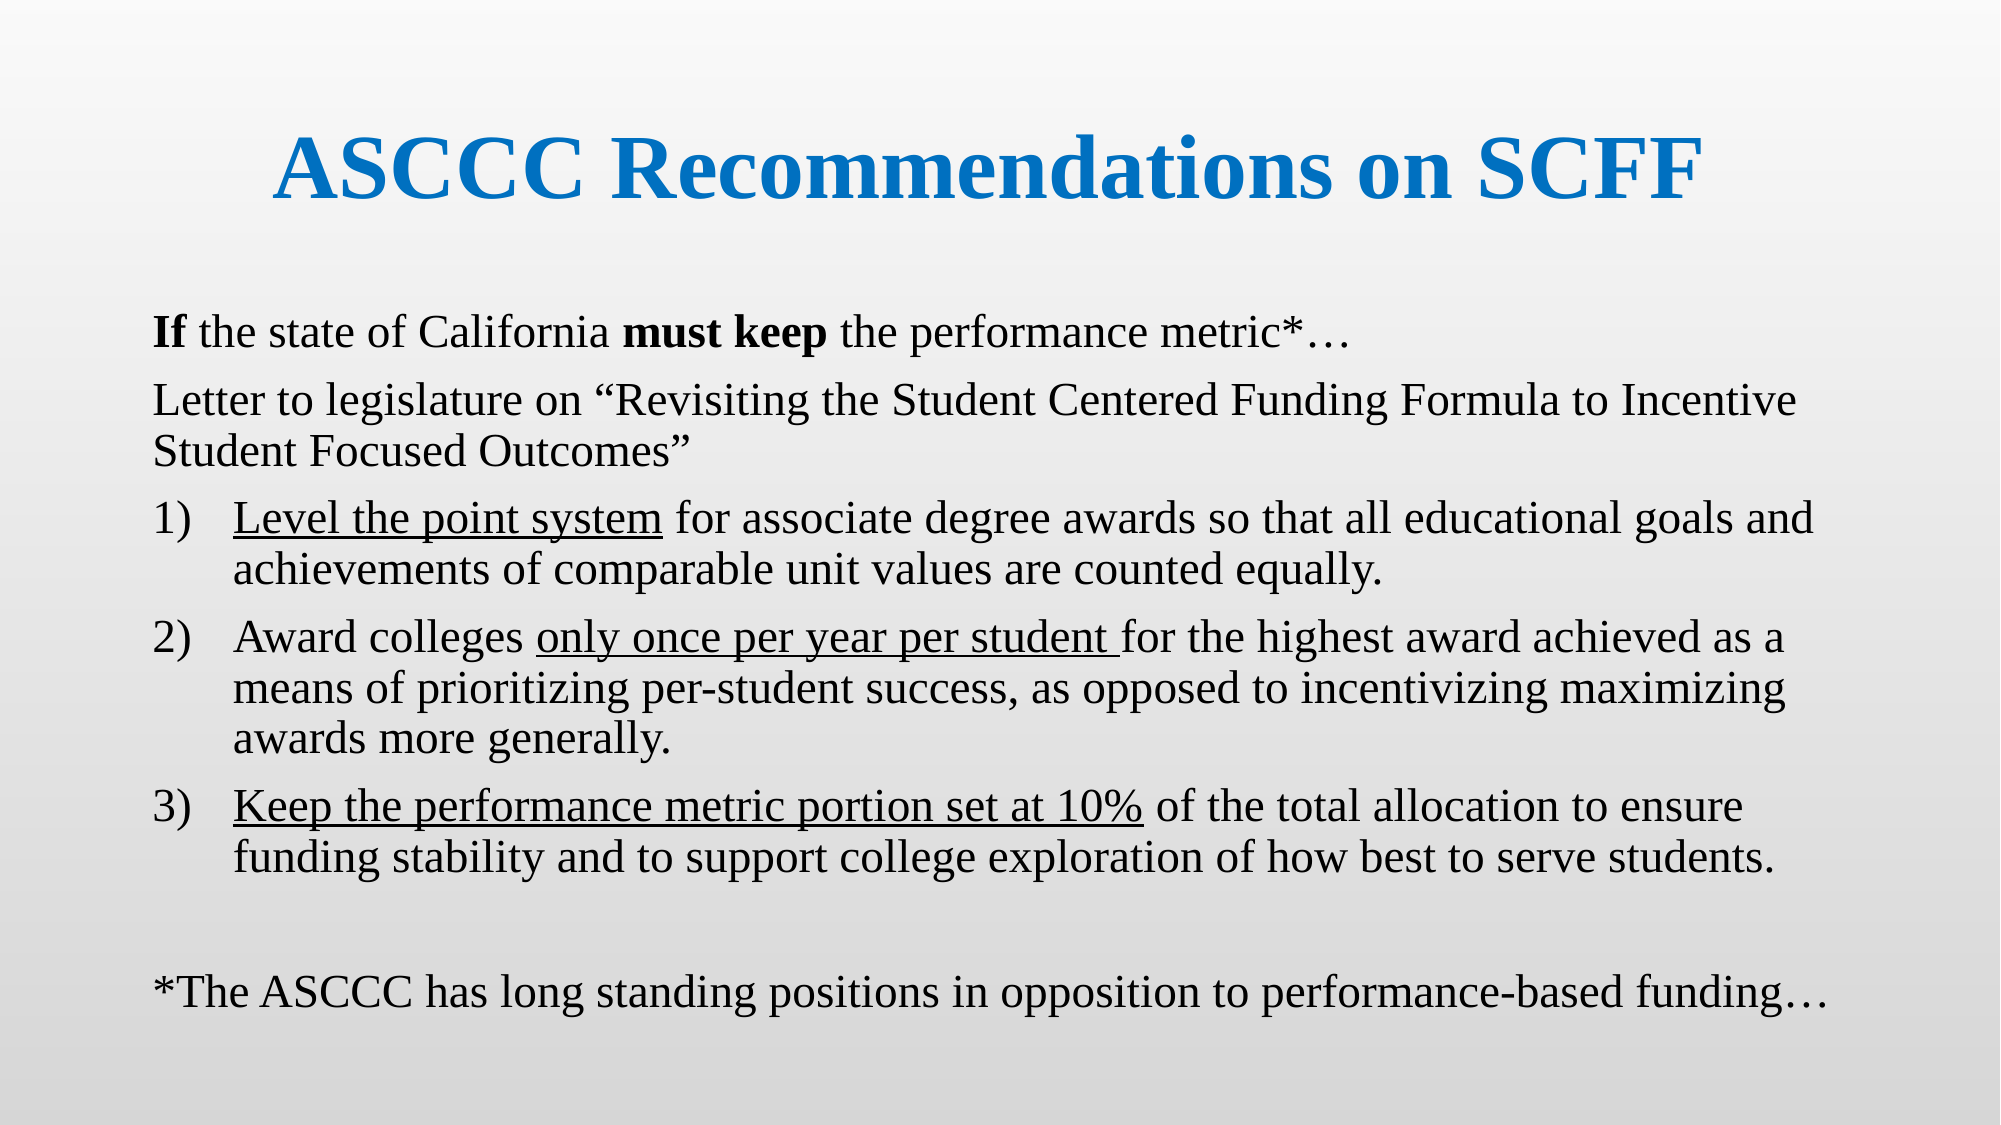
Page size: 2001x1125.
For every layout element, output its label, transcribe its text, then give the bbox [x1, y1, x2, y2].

list If the state of California must keep the performance metric*… Letter to legislature on “Revisiting the Student Centered Funding Formula to Incentive Student Focused Outcomes” Level the point system for associate degree awards so that all educational goals and achievements of comparable unit values are counted equally. Award colleges only once per year per student for the highest award achieved as a means of prioritizing per-student success, as opposed to incentivizing maximizing awards more generally. Keep the performance metric portion set at 10% of the total allocation to ensure funding stability and to support college exploration of how best to serve students. *The ASCCC has long standing positions in opposition to performance-based funding… [137, 299, 1863, 1063]
title ASCCC Recommendations on SCFF [137, 59, 1863, 278]
